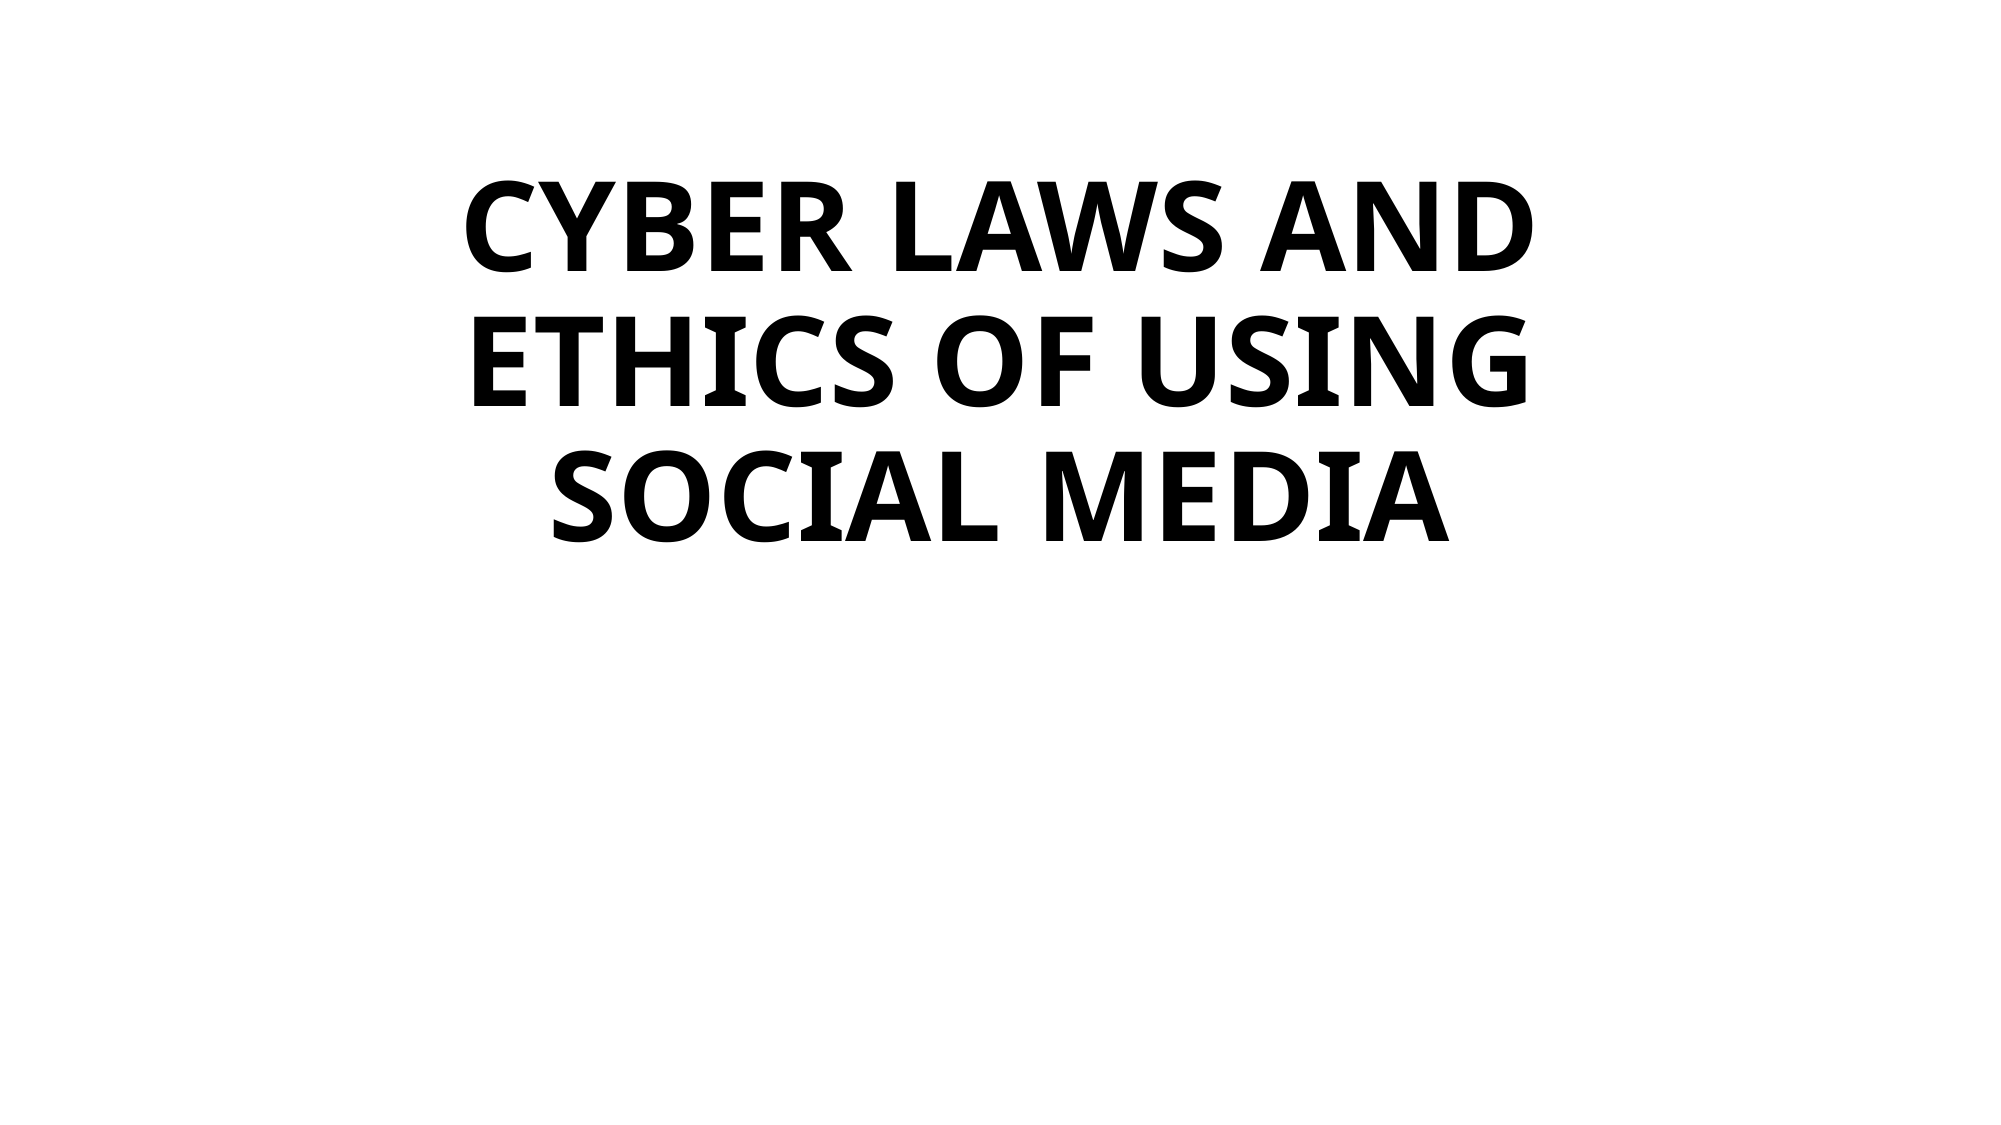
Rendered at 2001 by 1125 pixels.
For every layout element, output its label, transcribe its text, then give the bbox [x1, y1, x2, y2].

title CYBER LAWS AND ETHICS OF USING SOCIAL MEDIA [249, 184, 1750, 576]
